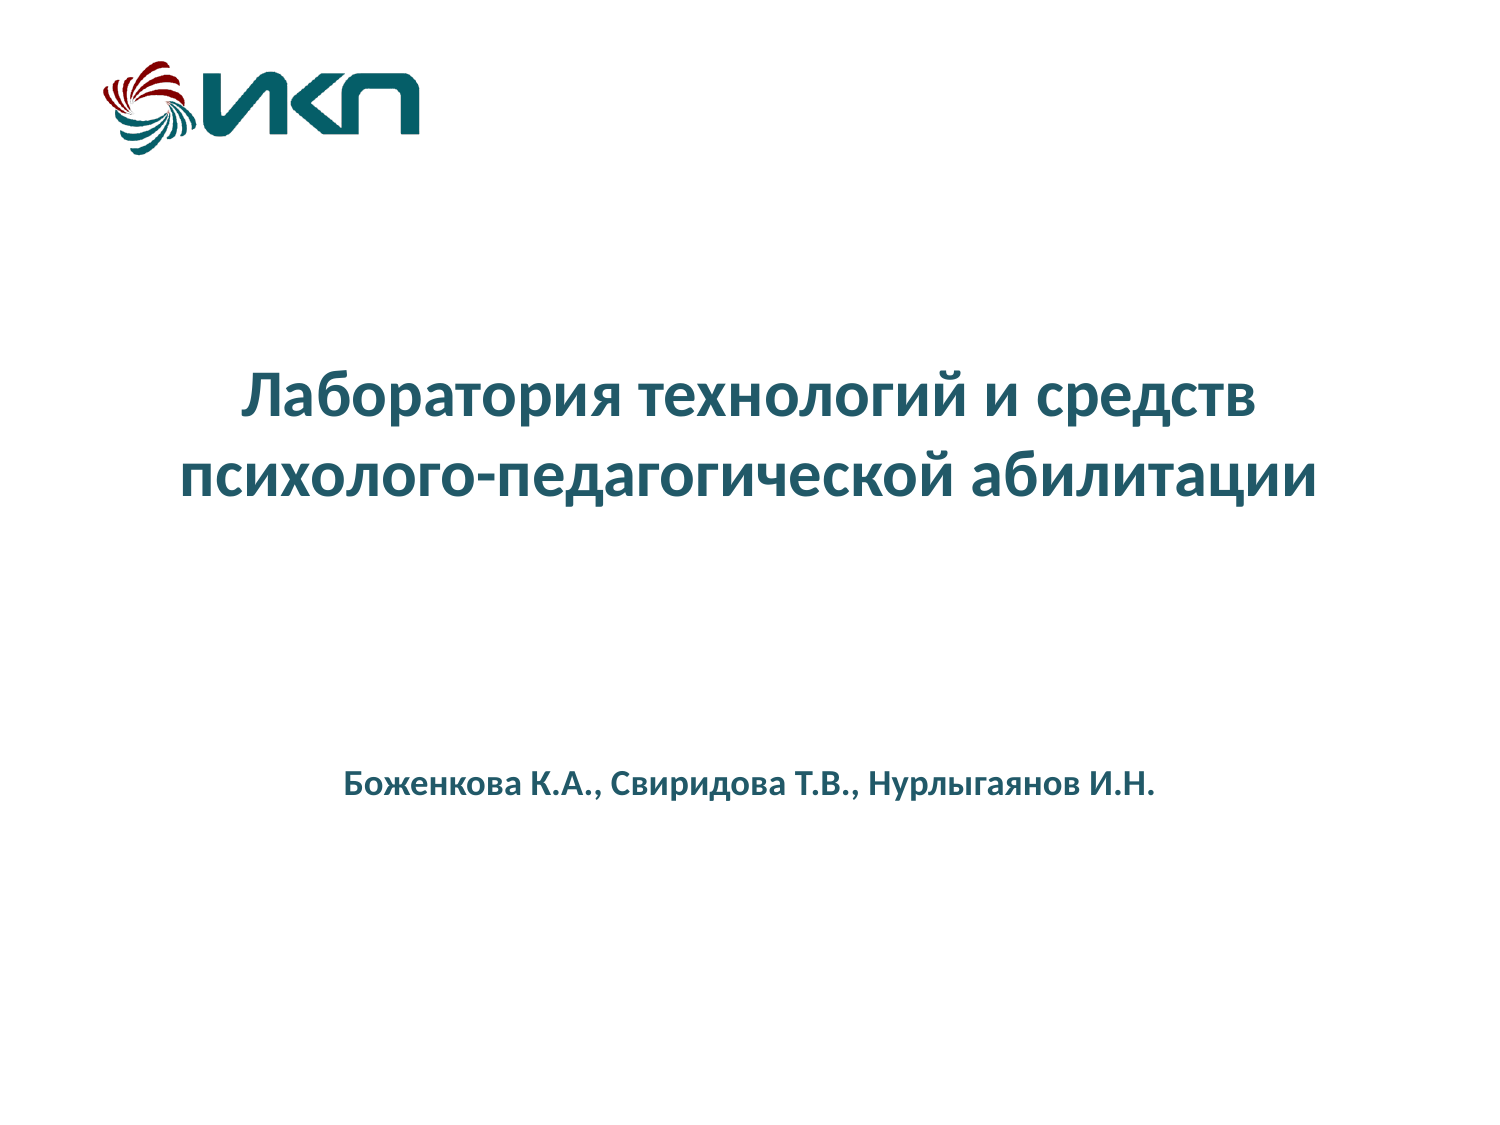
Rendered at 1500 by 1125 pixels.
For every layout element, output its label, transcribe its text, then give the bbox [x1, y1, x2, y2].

title Лаборатория технологий и средств психолого-педагогической абилитации [112, 349, 1388, 591]
picture [98, 54, 436, 159]
subtitle Боженкова К.А., Свиридова Т.В., Нурлыгаянов И.Н. [225, 751, 1275, 811]
